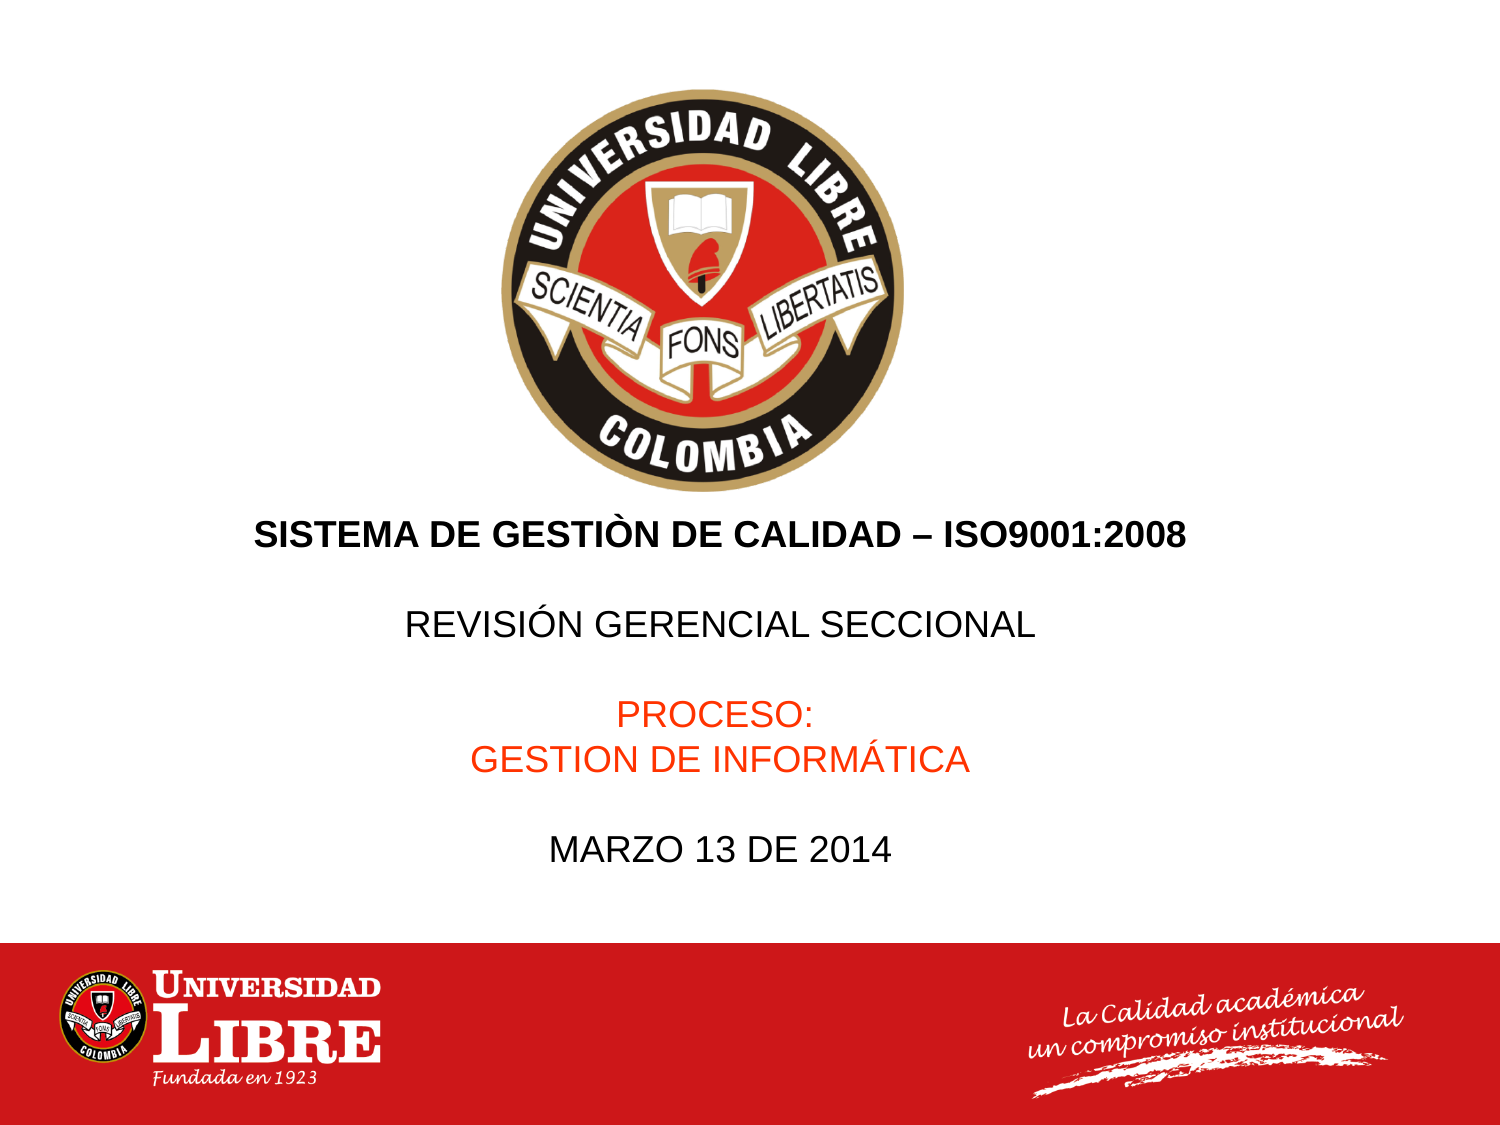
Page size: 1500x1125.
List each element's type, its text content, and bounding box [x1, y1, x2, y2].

text_box SISTEMA DE GESTIÒN DE CALIDAD – ISO9001:2008 REVISIÓN GERENCIAL SECCIONAL PROCESO: GESTION DE INFORMÁTICA MARZO 13 DE 2014 [96, 502, 1345, 878]
picture [0, 943, 1500, 1125]
picture [501, 89, 904, 492]
